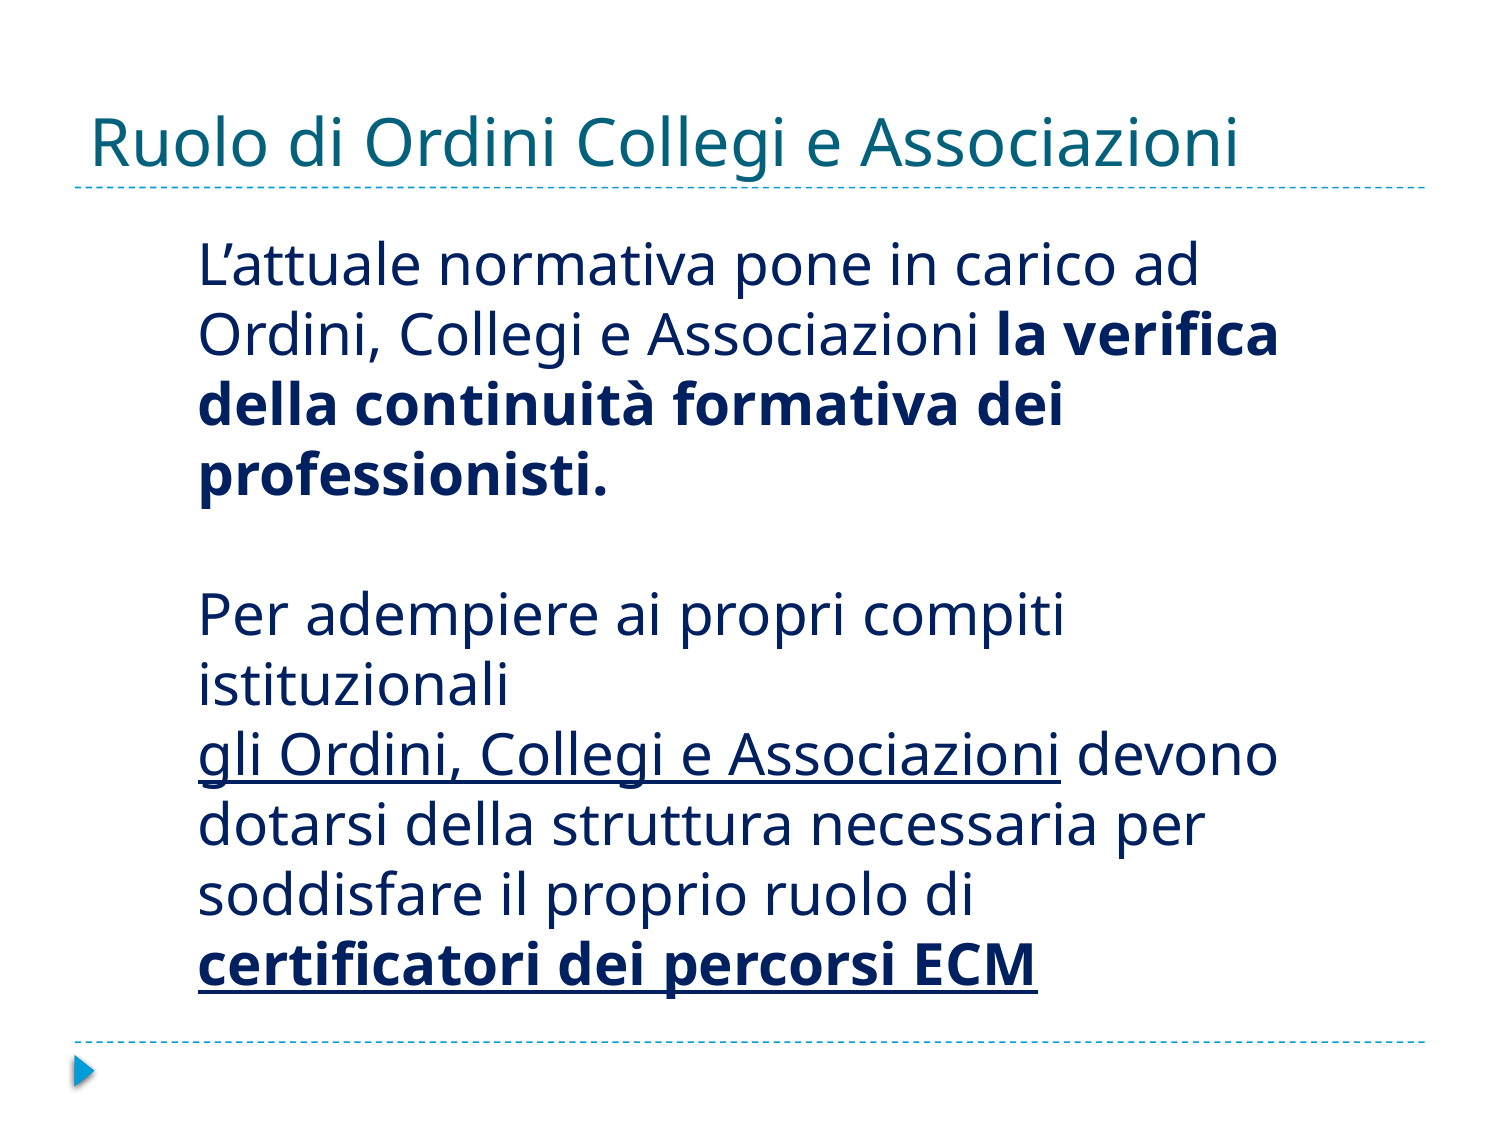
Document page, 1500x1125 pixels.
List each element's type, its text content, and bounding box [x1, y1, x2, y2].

title Ruolo di Ordini Collegi e Associazioni [75, 37, 1425, 188]
text_box L’attuale normativa pone in carico ad Ordini, Collegi e Associazioni la verifica della continuità formativa dei professionisti. Per adempiere ai propri compiti istituzionali gli Ordini, Collegi e Associazioni devono dotarsi della struttura necessaria per soddisfare il proprio ruolo di certificatori dei percorsi ECM [182, 219, 1353, 1005]
